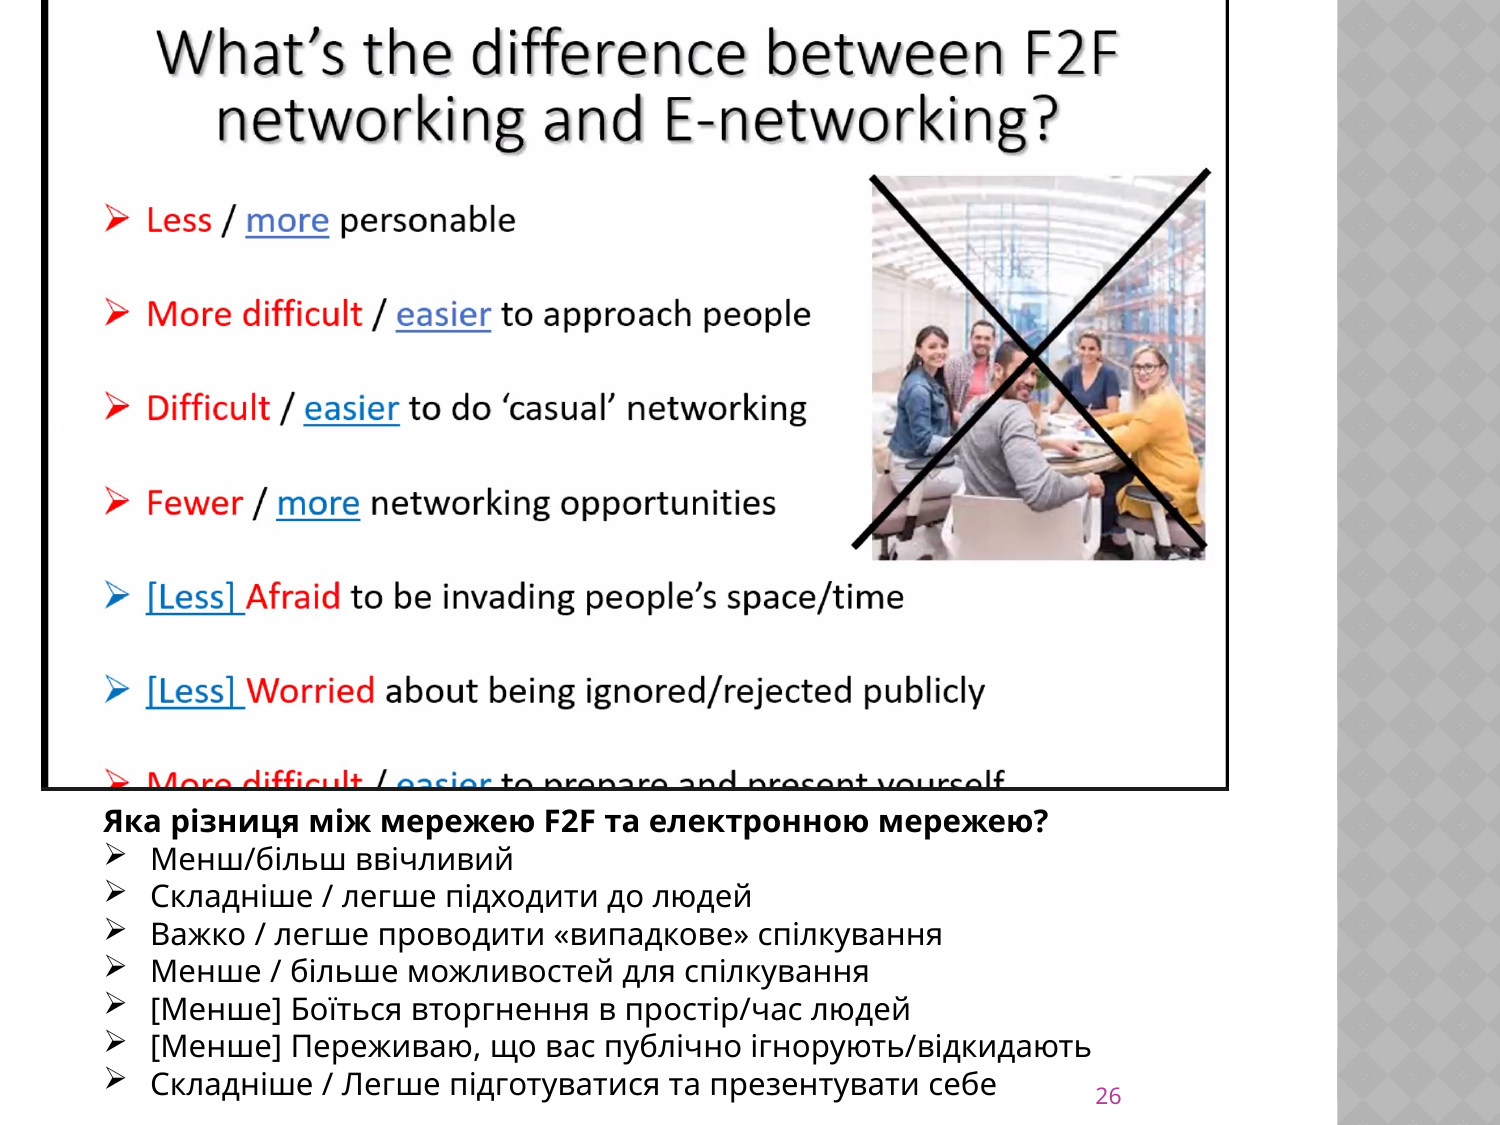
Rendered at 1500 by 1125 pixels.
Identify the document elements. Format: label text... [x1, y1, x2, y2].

slide_number 26 [1025, 1109, 1122, 1113]
picture [40, 0, 1229, 791]
text_box Яка різниця між мережею F2F та електронною мережею? Менш/більш ввічливий Складніше / легше підходити до людей Важко / легше проводити «випадкове» спілкування Менше / більше можливостей для спілкування [Менше] Боїться вторгнення в простір/час людей [Менше] Переживаю, що вас публічно ігнорують/відкидають Складніше / Легше підготуватися та презентувати себе [88, 794, 1483, 1109]
